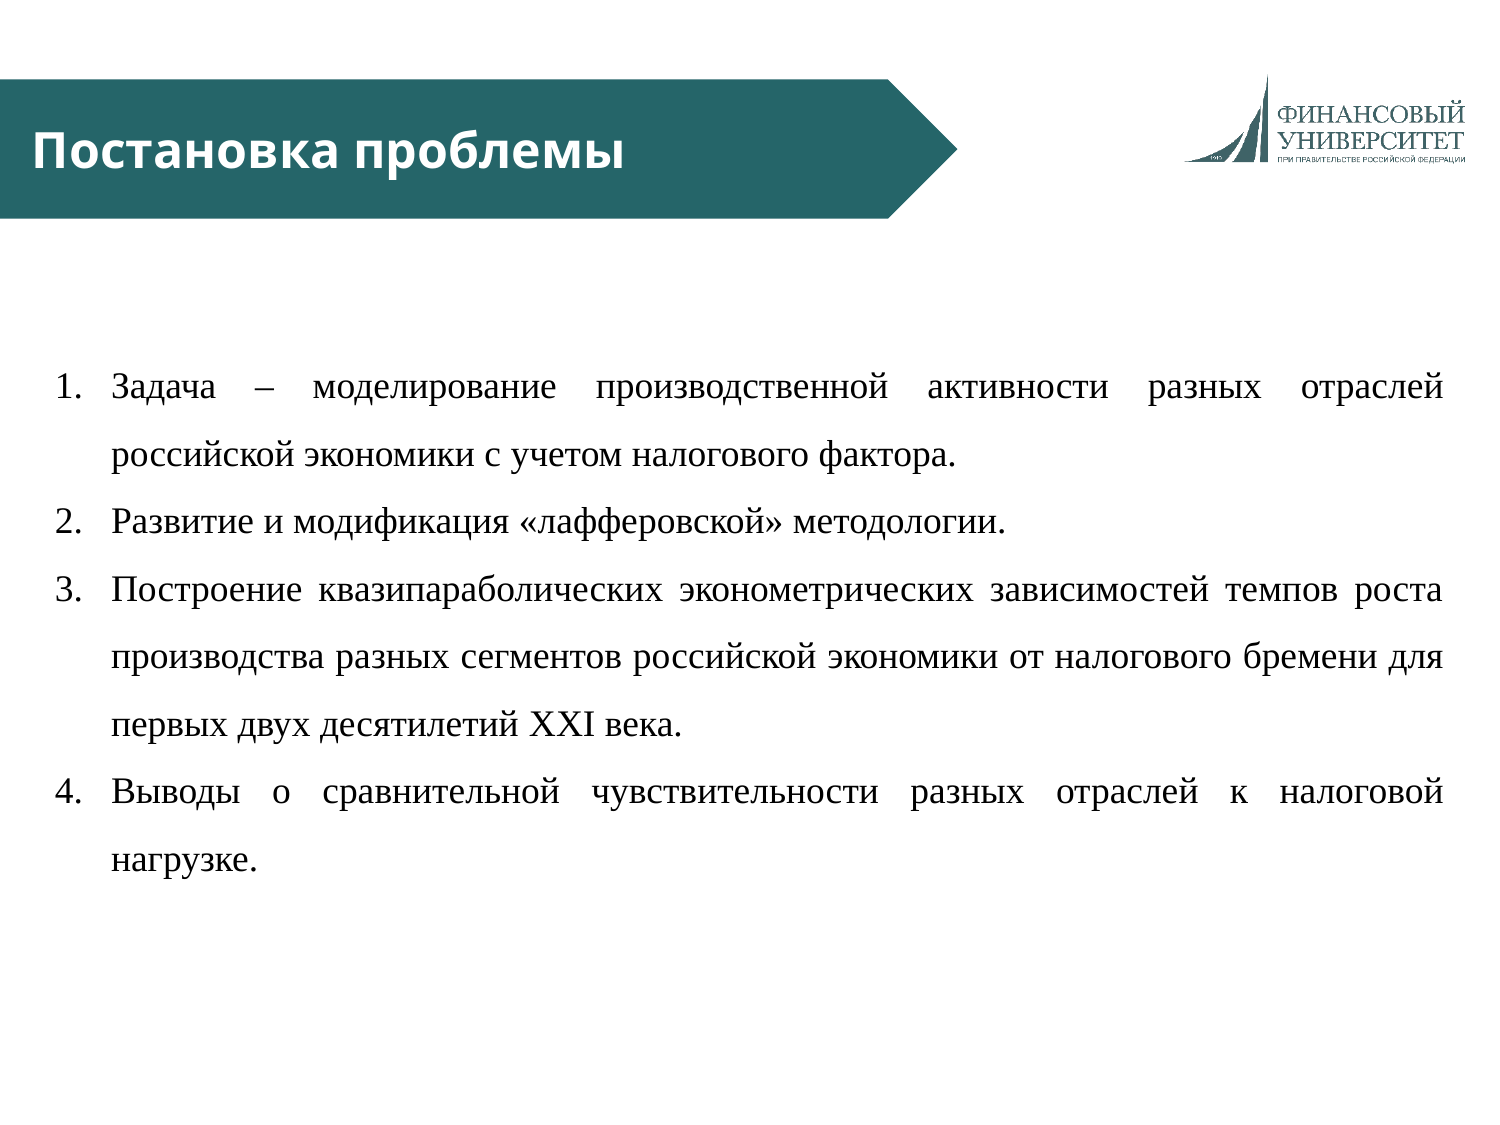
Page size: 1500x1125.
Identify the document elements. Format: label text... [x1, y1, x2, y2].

picture [1182, 70, 1466, 171]
text_box Постановка проблемы [17, 111, 642, 186]
text_box Задача – моделирование производственной активности разных отраслей российской экономики с учетом налогового фактора. Развитие и модификация «лафферовской» методологии. Построение квазипараболических эконометрических зависимостей темпов роста производства разных сегментов российской экономики от налогового бремени для первых двух десятилетий XXI века. Выводы о сравнительной чувствительности разных отраслей к налоговой нагрузке. [40, 331, 1460, 887]
text_box [0, 78, 959, 220]
